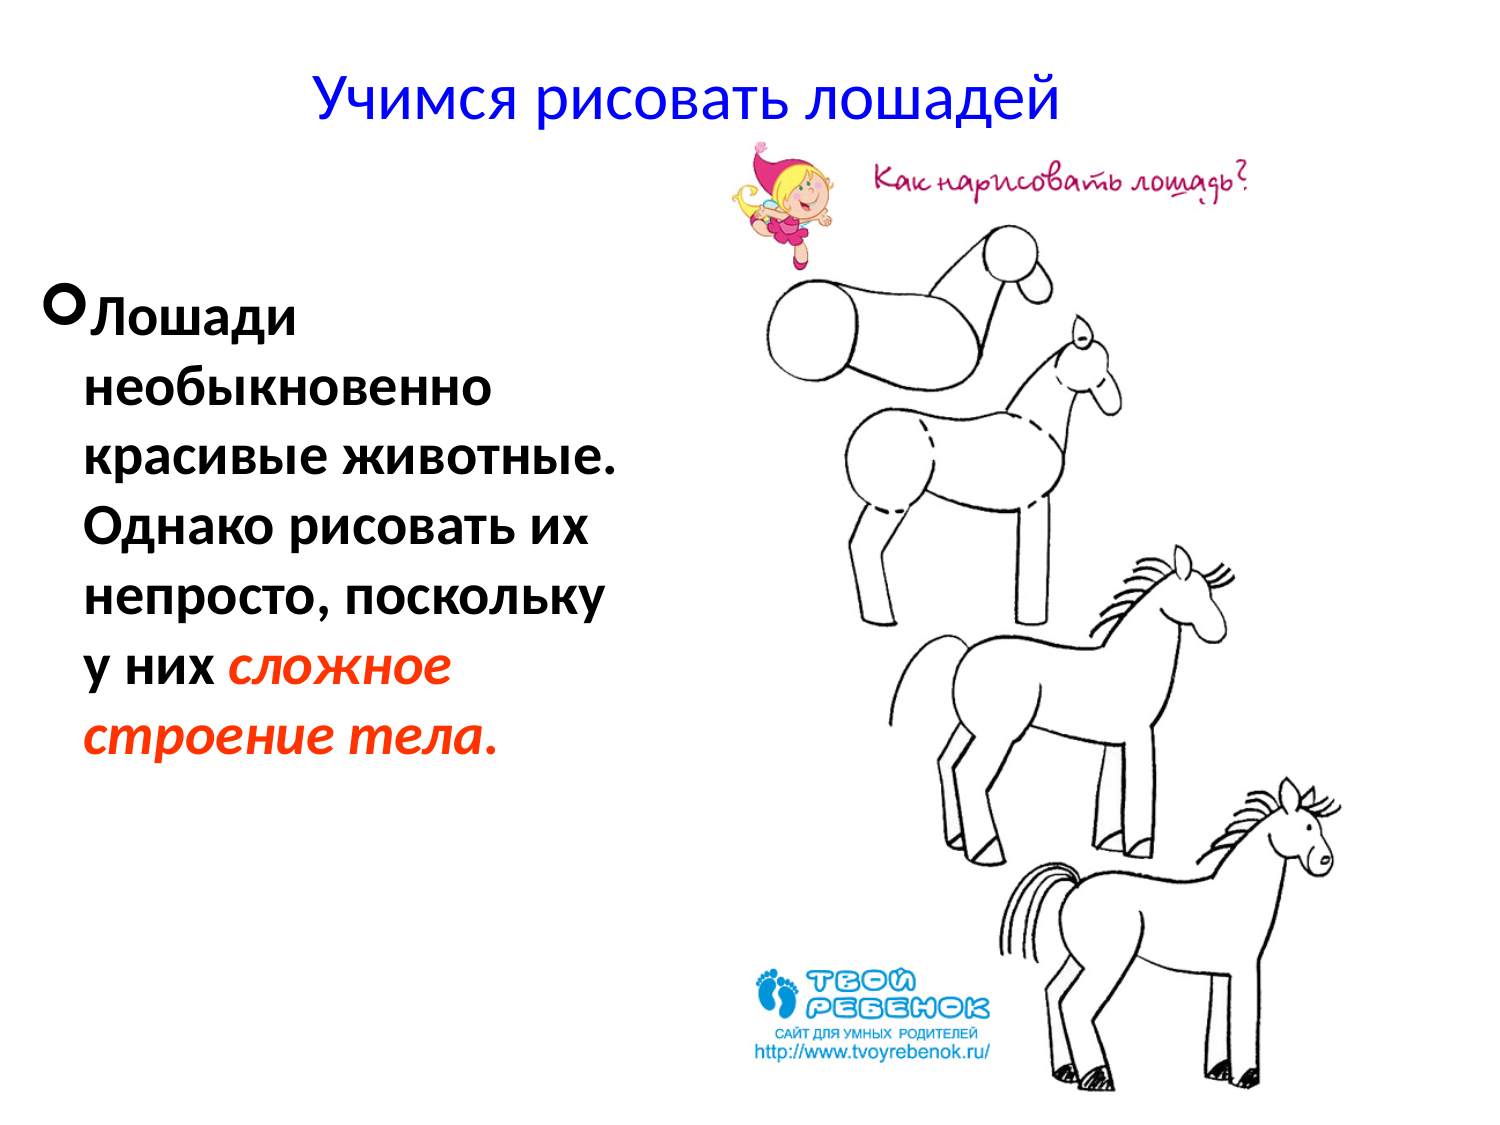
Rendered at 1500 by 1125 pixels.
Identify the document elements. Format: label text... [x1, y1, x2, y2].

title Учимся рисовать лошадей [75, 45, 1300, 141]
picture [702, 128, 1391, 1102]
list Лошади необыкновенно красивые животные. Однако рисовать их непросто, поскольку у них сложное строение тела. [23, 269, 645, 1020]
